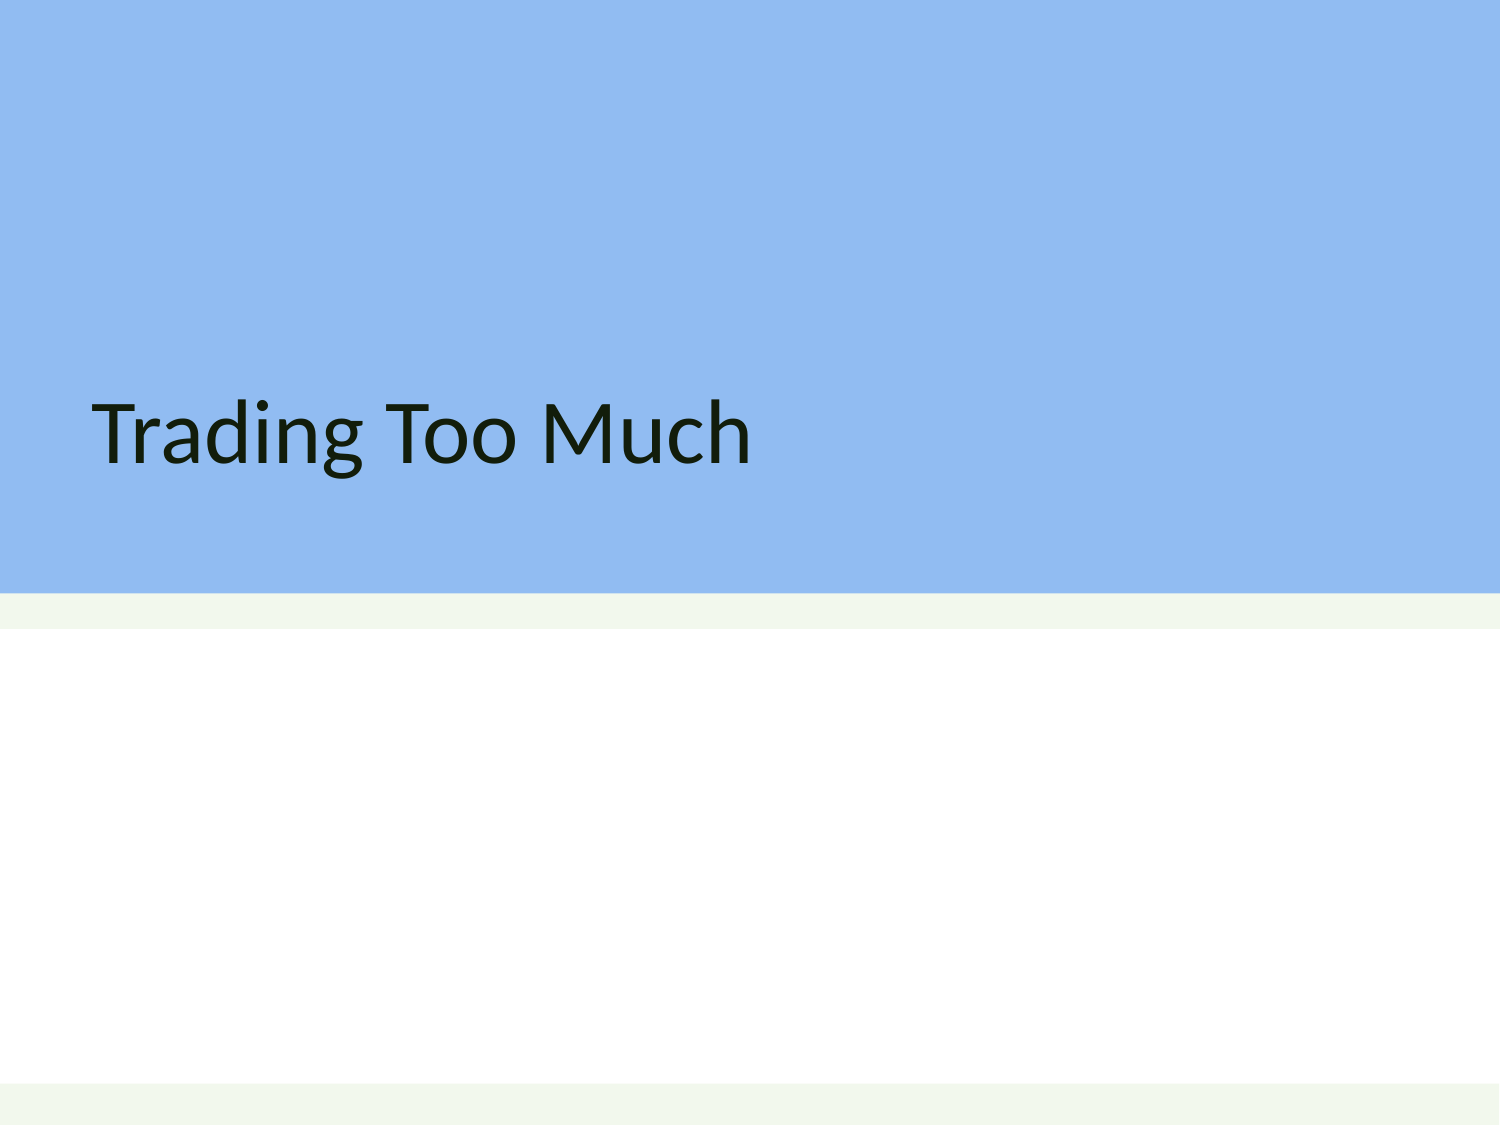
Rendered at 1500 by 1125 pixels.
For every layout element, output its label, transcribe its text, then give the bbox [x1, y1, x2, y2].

title Trading Too Much [76, 290, 1388, 563]
